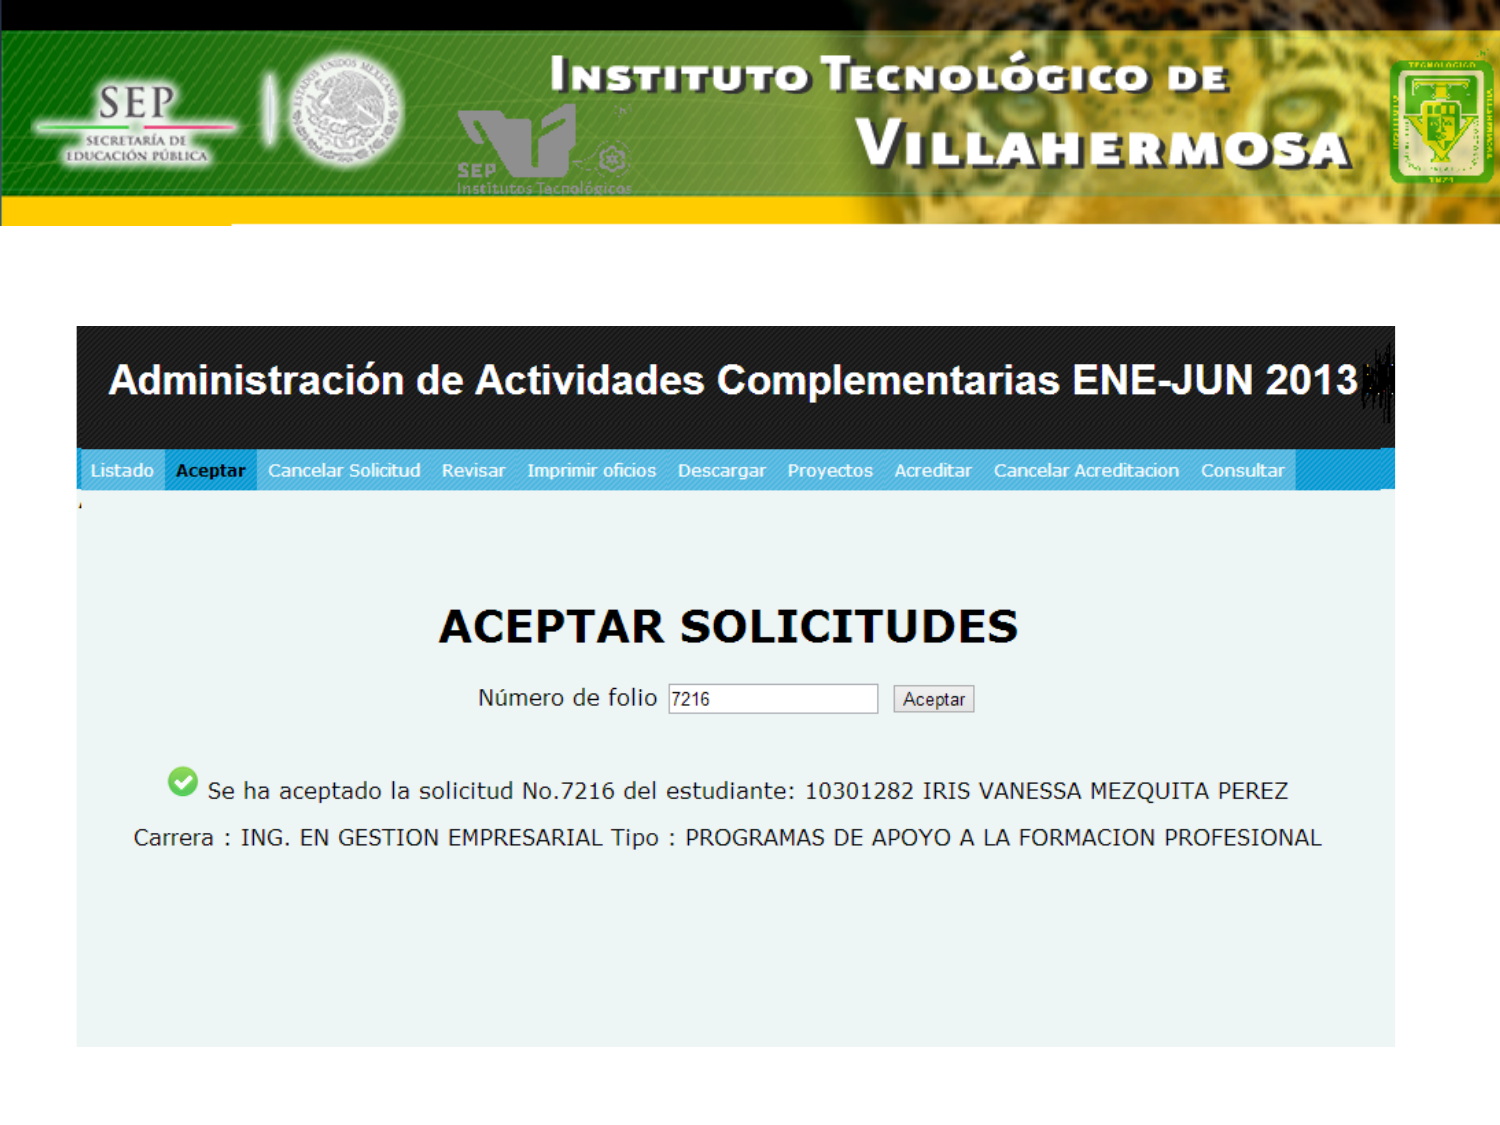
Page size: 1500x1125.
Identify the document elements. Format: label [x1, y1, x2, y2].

picture [0, 0, 1500, 226]
picture [76, 326, 1396, 1048]
